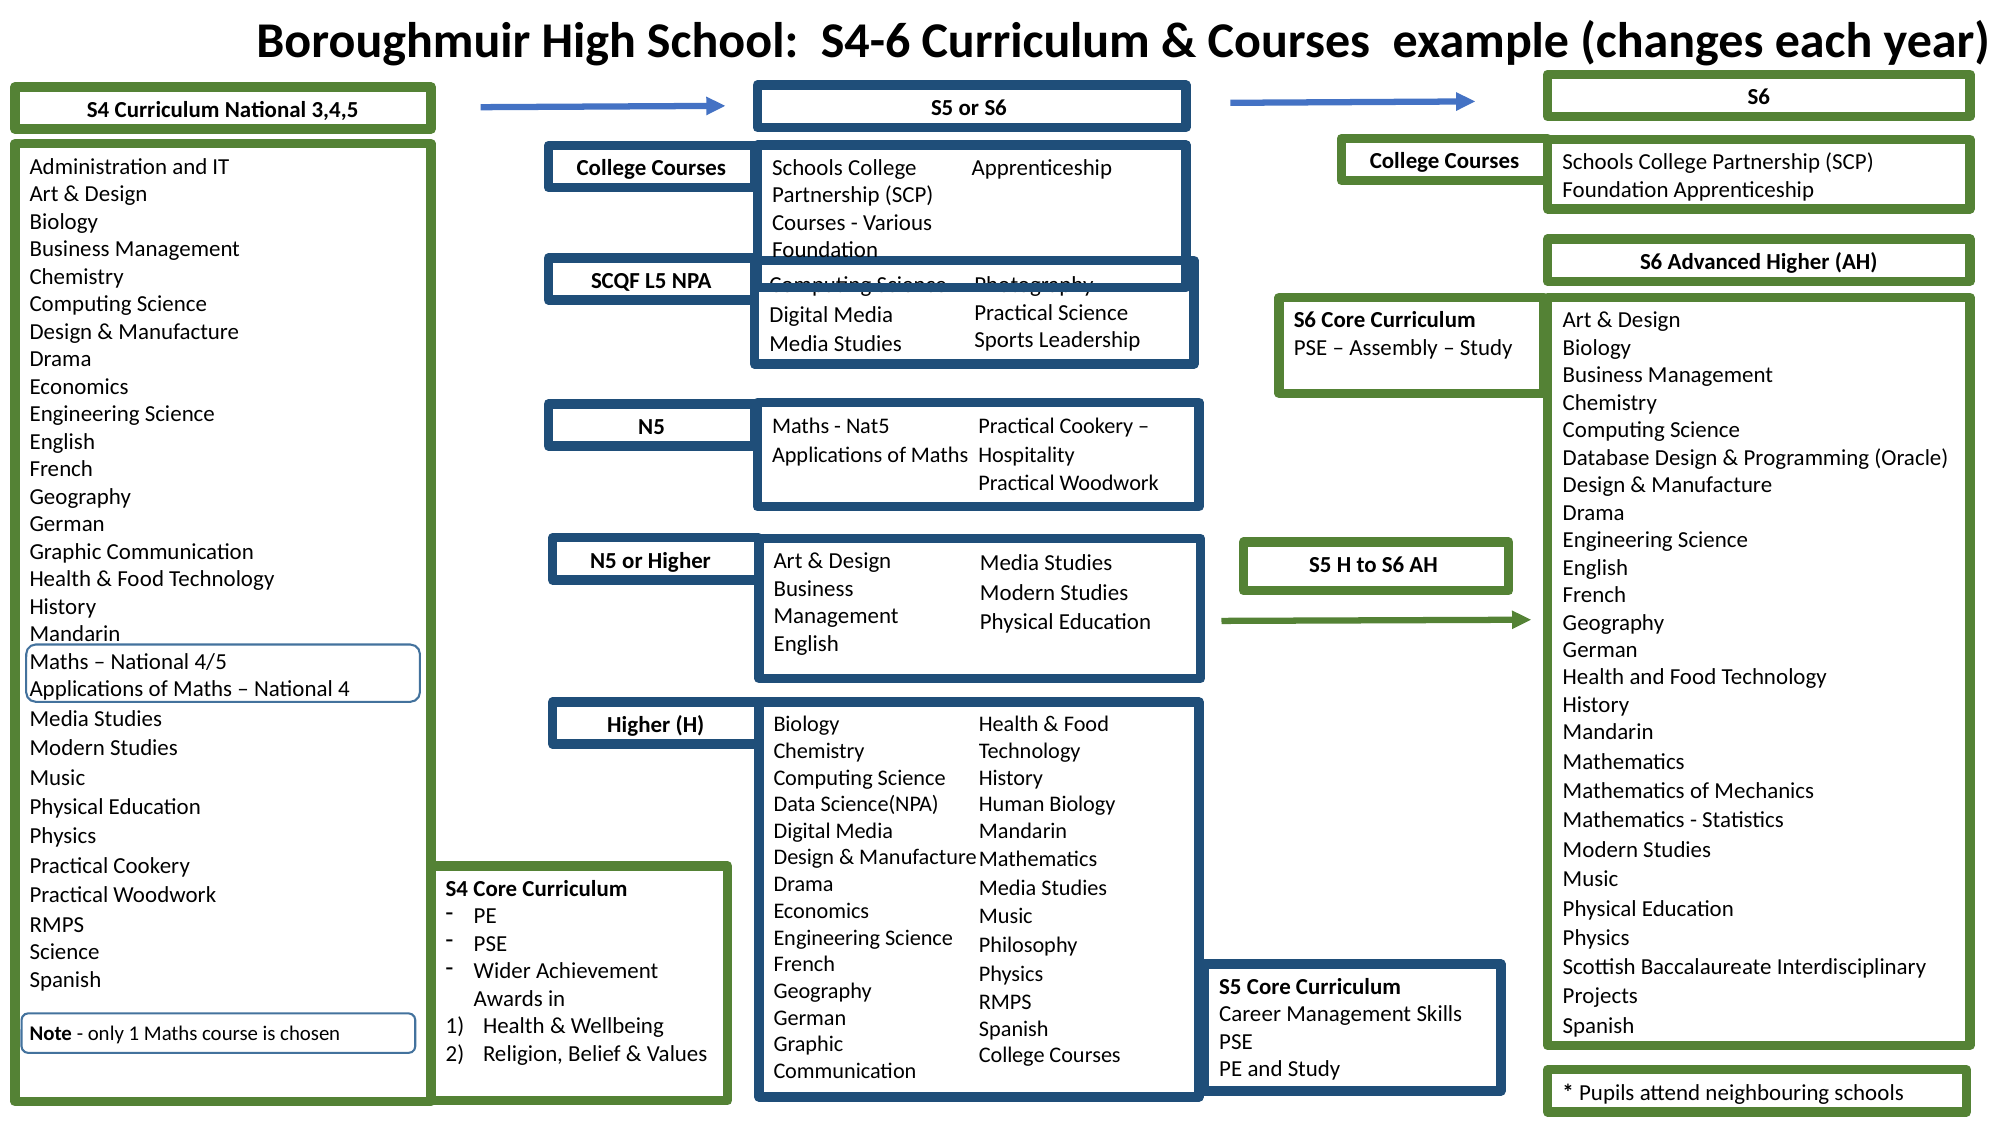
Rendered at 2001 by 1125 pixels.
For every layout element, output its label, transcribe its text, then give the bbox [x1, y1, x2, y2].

text_box [25, 643, 421, 703]
text_box College Courses [548, 145, 755, 188]
text_box [20, 1012, 417, 1054]
text_box Biology Chemistry Computing Science Data Science(NPA) Digital Media Design & Manufacture Drama Economics Engineering Science French Geography German Graphic Communication Health & Food Technology History Human Biology Mandarin Mathematics Media Studies Music Philosophy Physics RMPS Spanish College Courses [758, 701, 1199, 1097]
text_box Higher (H) [552, 701, 759, 745]
text_box Schools College Partnership (SCP) Foundation Apprenticeship [1547, 139, 1970, 209]
text_box Boroughmuir High School: S4-6 Curriculum & Courses example (changes each year) [241, 0, 2000, 75]
text_box S6 Advanced Higher (AH) [1547, 239, 1970, 282]
text_box Maths - Nat5 Applications of Maths Practical Cookery – Hospitality Practical Woodwork [757, 402, 1200, 507]
text_box S5 or S6 [757, 85, 1186, 128]
text_box S4 Curriculum National 3,4,5 [14, 86, 432, 130]
text_box S4 Core Curriculum PE PSE Wider Achievement Awards in Health & Wellbeing Religion, Belief & Values [430, 866, 728, 1101]
text_box Art & Design Business Management English Media Studies Modern Studies Physical Education [758, 538, 1201, 679]
text_box Computing Science Digital Media Media Studies Photography Practical Science Sports Leadership [754, 260, 1195, 365]
text_box College Courses [1341, 138, 1548, 181]
text_box SCQF L5 NPA [548, 257, 755, 301]
text_box S5 Core Curriculum Career Management Skills PSE PE and Study [1204, 963, 1501, 1092]
text_box Art & Design Biology Business Management Chemistry Computing Science Database Design & Programming (Oracle) Design & Manufacture Drama Engineering Science English French Geography German Health and Food Technology History Mandarin Mathematics Mathematics of Mechanics Mathematics - Statistics Modern Studies Music Physical Education Physics Scottish Baccalaureate Interdisciplinary Projects Spanish [1547, 297, 1970, 1046]
text_box N5 [548, 403, 755, 446]
text_box S5 H to S6 AH [1243, 541, 1509, 591]
text_box Schools College Partnership (SCP) Courses - Various Foundation Apprenticeship [757, 145, 1186, 288]
text_box * Pupils attend neighbouring schools [1547, 1069, 1967, 1112]
text_box N5 or Higher [552, 537, 759, 580]
text_box Administration and IT Art & Design Biology Business Management Chemistry Computing Science Design & Manufacture Drama Economics Engineering Science English French Geography German Graphic Communication Health & Food Technology History Mandarin Maths – National 4/5 Applications of Maths – National 4 Media Studies Modern Studies Music Physical Education Physics Practical Cookery Practical Woodwork RMPS Science Spanish Note - only 1 Maths course is chosen [14, 143, 432, 1102]
text_box S6 [1547, 74, 1970, 117]
text_box S6 Core Curriculum PSE – Assembly – Study [1279, 297, 1544, 394]
